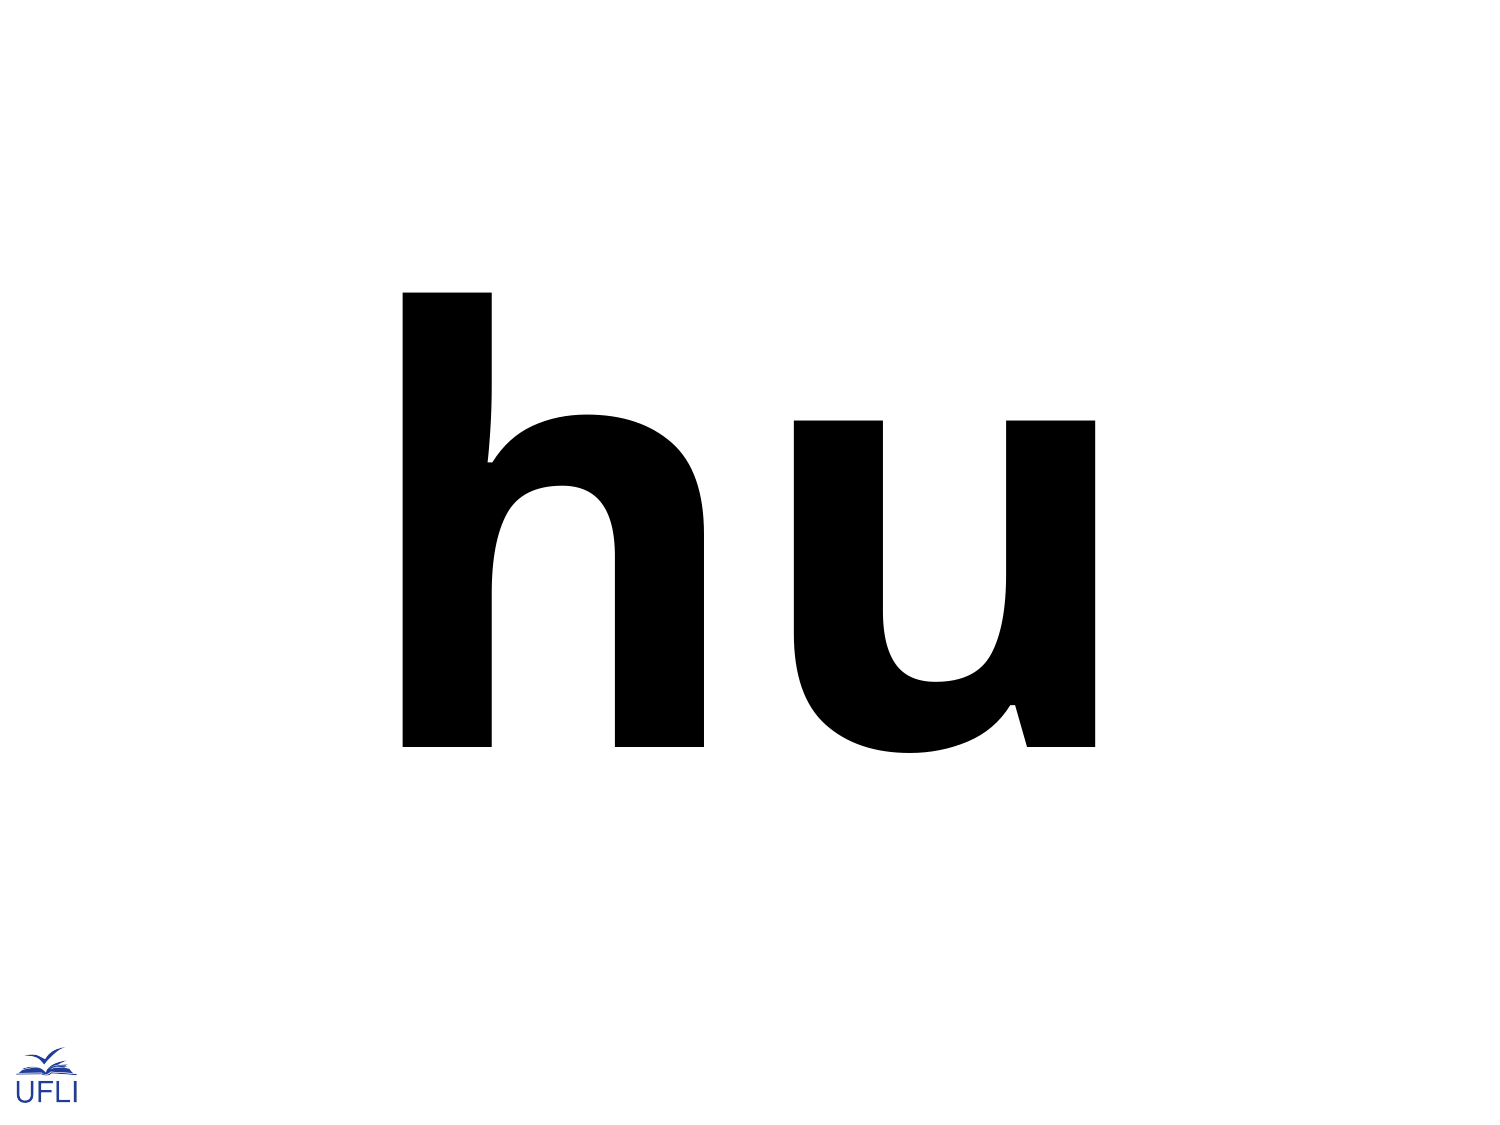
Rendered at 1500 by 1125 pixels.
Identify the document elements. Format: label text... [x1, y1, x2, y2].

picture [12, 1045, 81, 1106]
text_box hu [0, 142, 1500, 875]
